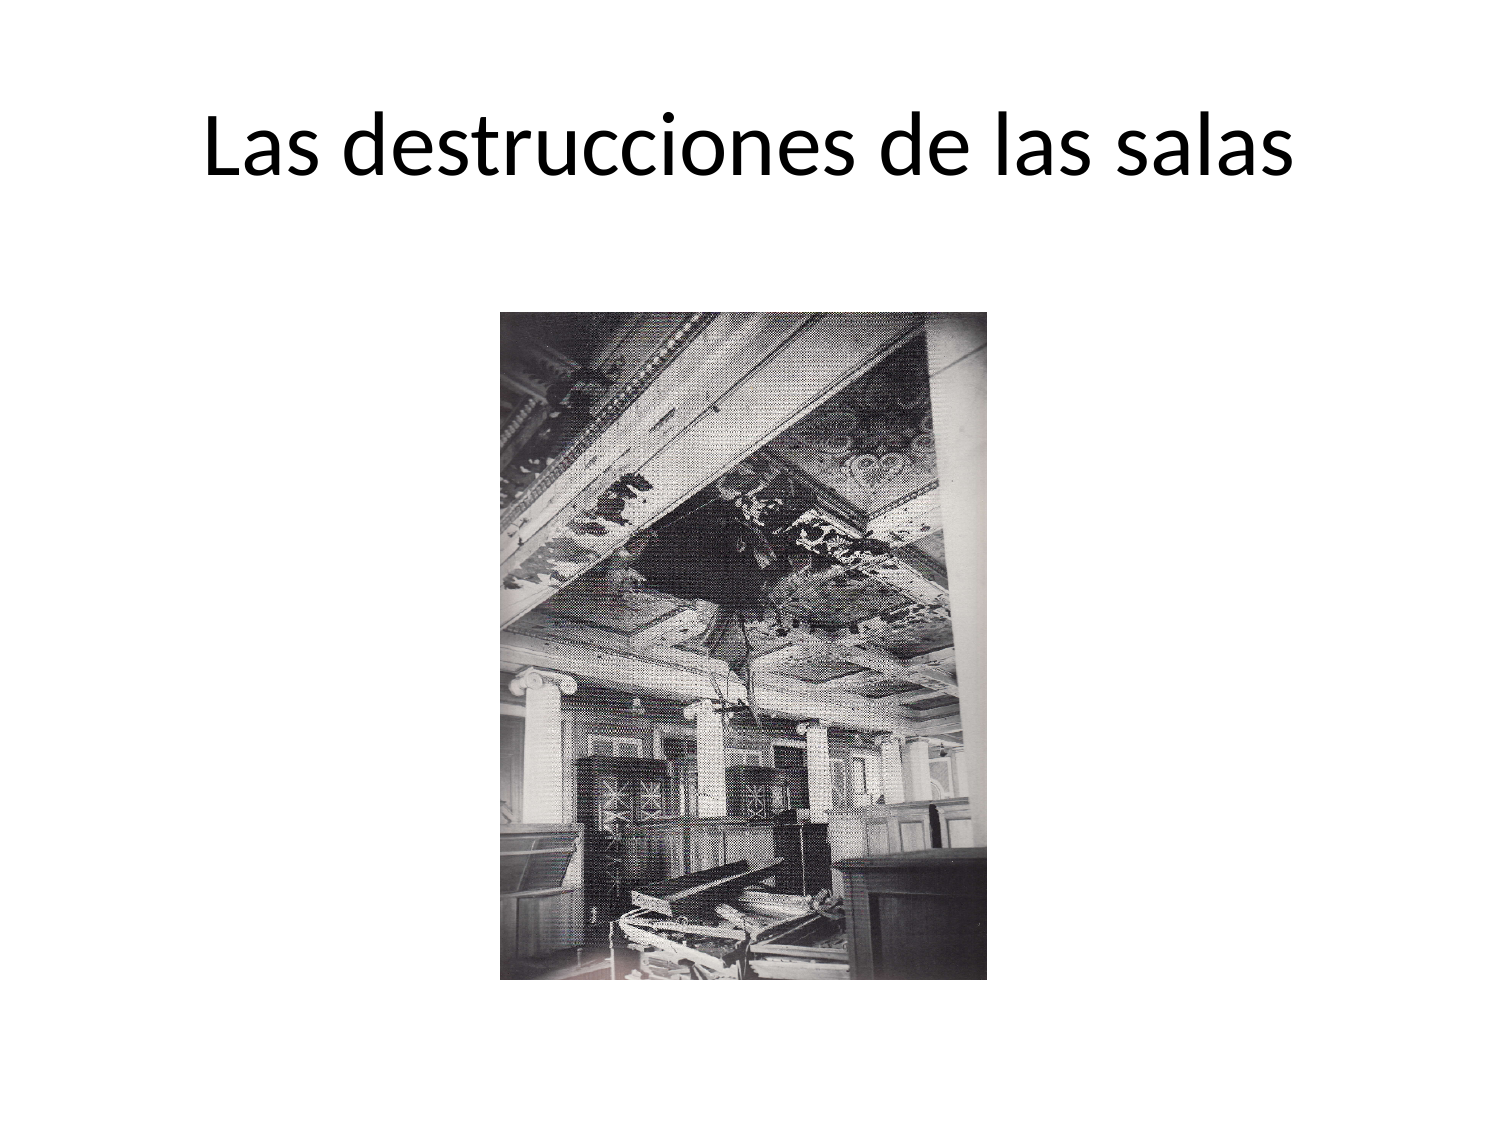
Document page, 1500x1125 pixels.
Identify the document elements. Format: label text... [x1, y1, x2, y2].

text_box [499, 312, 987, 980]
title Las destrucciones de las salas [75, 45, 1425, 233]
